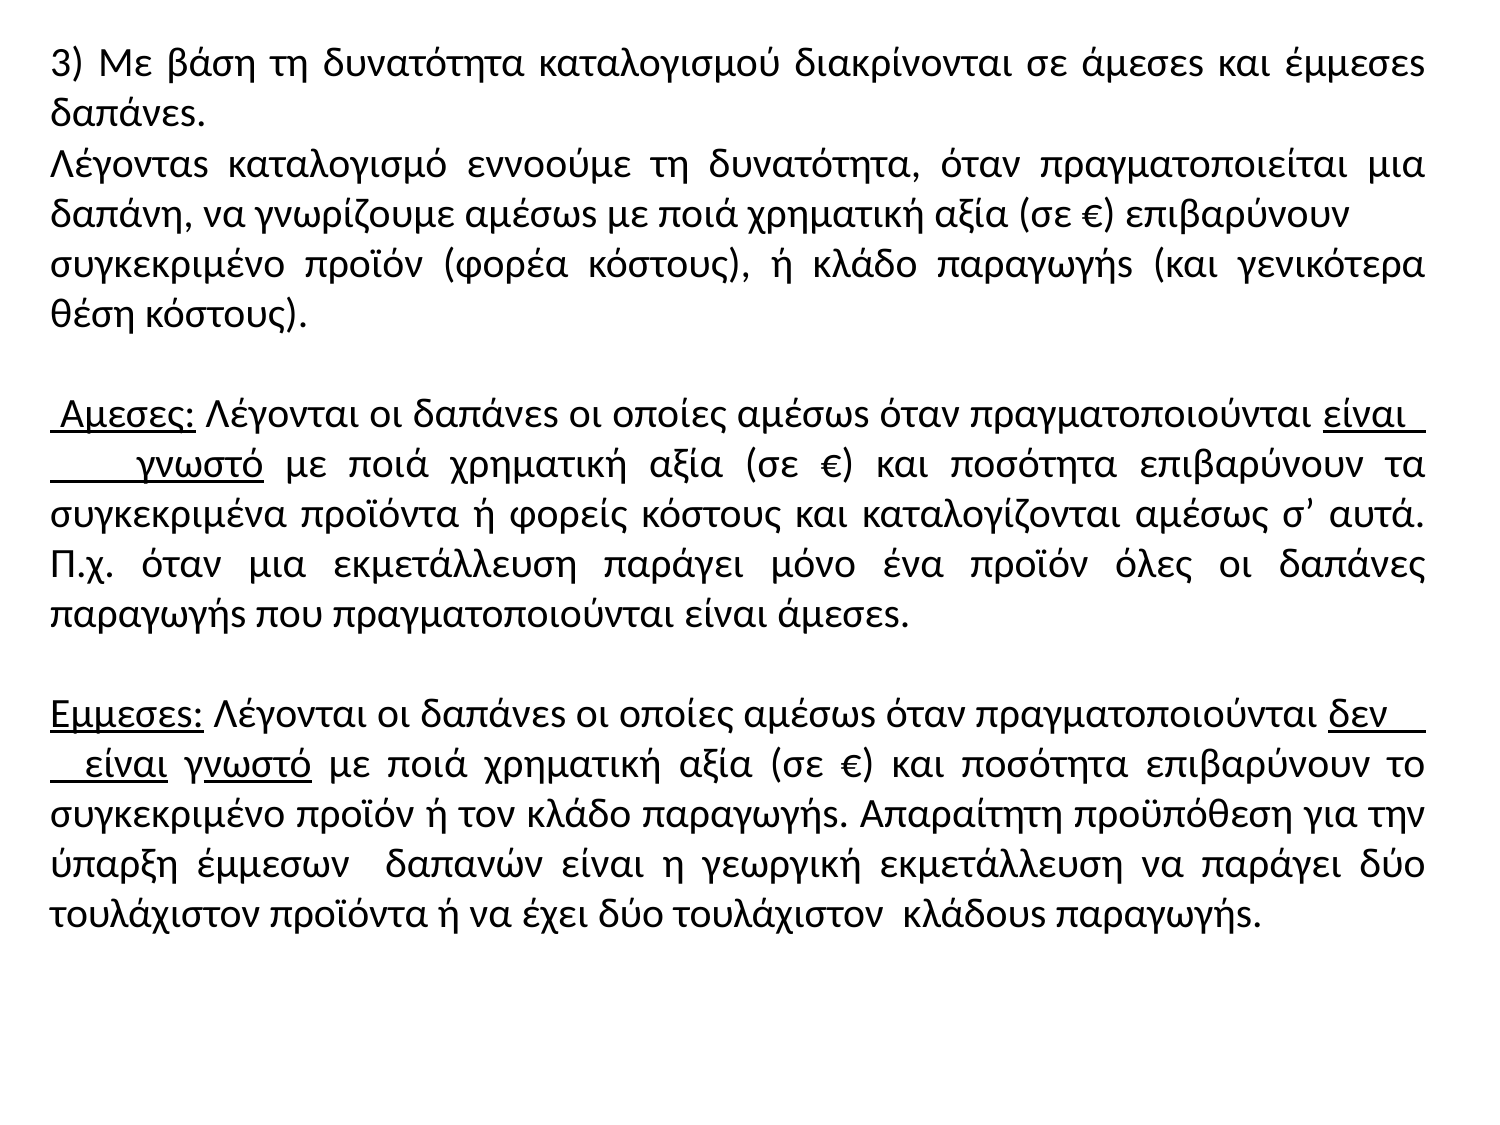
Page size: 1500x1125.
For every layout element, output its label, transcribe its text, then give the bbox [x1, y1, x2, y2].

text_box 3) Με βάση τη δυνατότητα καταλογισμού διακρίνονται σε άμεσεs και έμμεσεs δαπάνεs. Λέγονταs καταλογισμό εννοούμε τη δυνατότητα, όταν πραγματοποιείται μια δαπάνη, να γνωρίζουμε αμέσωs με ποιά χρηματική αξία (σε €) επιβαρύνουν συγκεκριμένο προϊόν (φορέα κόστους), ή κλάδο παραγωγήs (και γενικότερα θέση κόστους). Αμεσες: Λέγονται οι δαπάνεs οι οποίες αμέσωs όταν πραγματοποιούνται είναι γνωστό με ποιά χρηματική αξία (σε €) και ποσότητα επιβαρύνουν τα συγκεκριμένα προϊόντα ή φορείς κόστους και καταλογίζονται αμέσως σ’ αυτά. Π.χ. όταν μια εκμετάλλευση παράγει μόνο ένα προϊόν όλες οι δαπάνες παραγωγήs που πραγματοποιούνται είναι άμεσεs. Εμμεσεs: Λέγονται οι δαπάνεs οι οποίες αμέσωs όταν πραγματοποιούνται δεν είναι γνωστό με ποιά χρηματική αξία (σε €) και ποσότητα επιβαρύνουν το συγκεκριμένο προϊόν ή τον κλάδο παραγωγήs. Απαραίτητη προϋπόθεση για την ύπαρξη έμμεσων δαπανών είναι η γεωργική εκμετάλλευση να παράγει δύο τουλάχιστον προϊόντα ή να έχει δύο τουλάχιστον κλάδουs παραγωγήs. [35, 27, 1442, 943]
